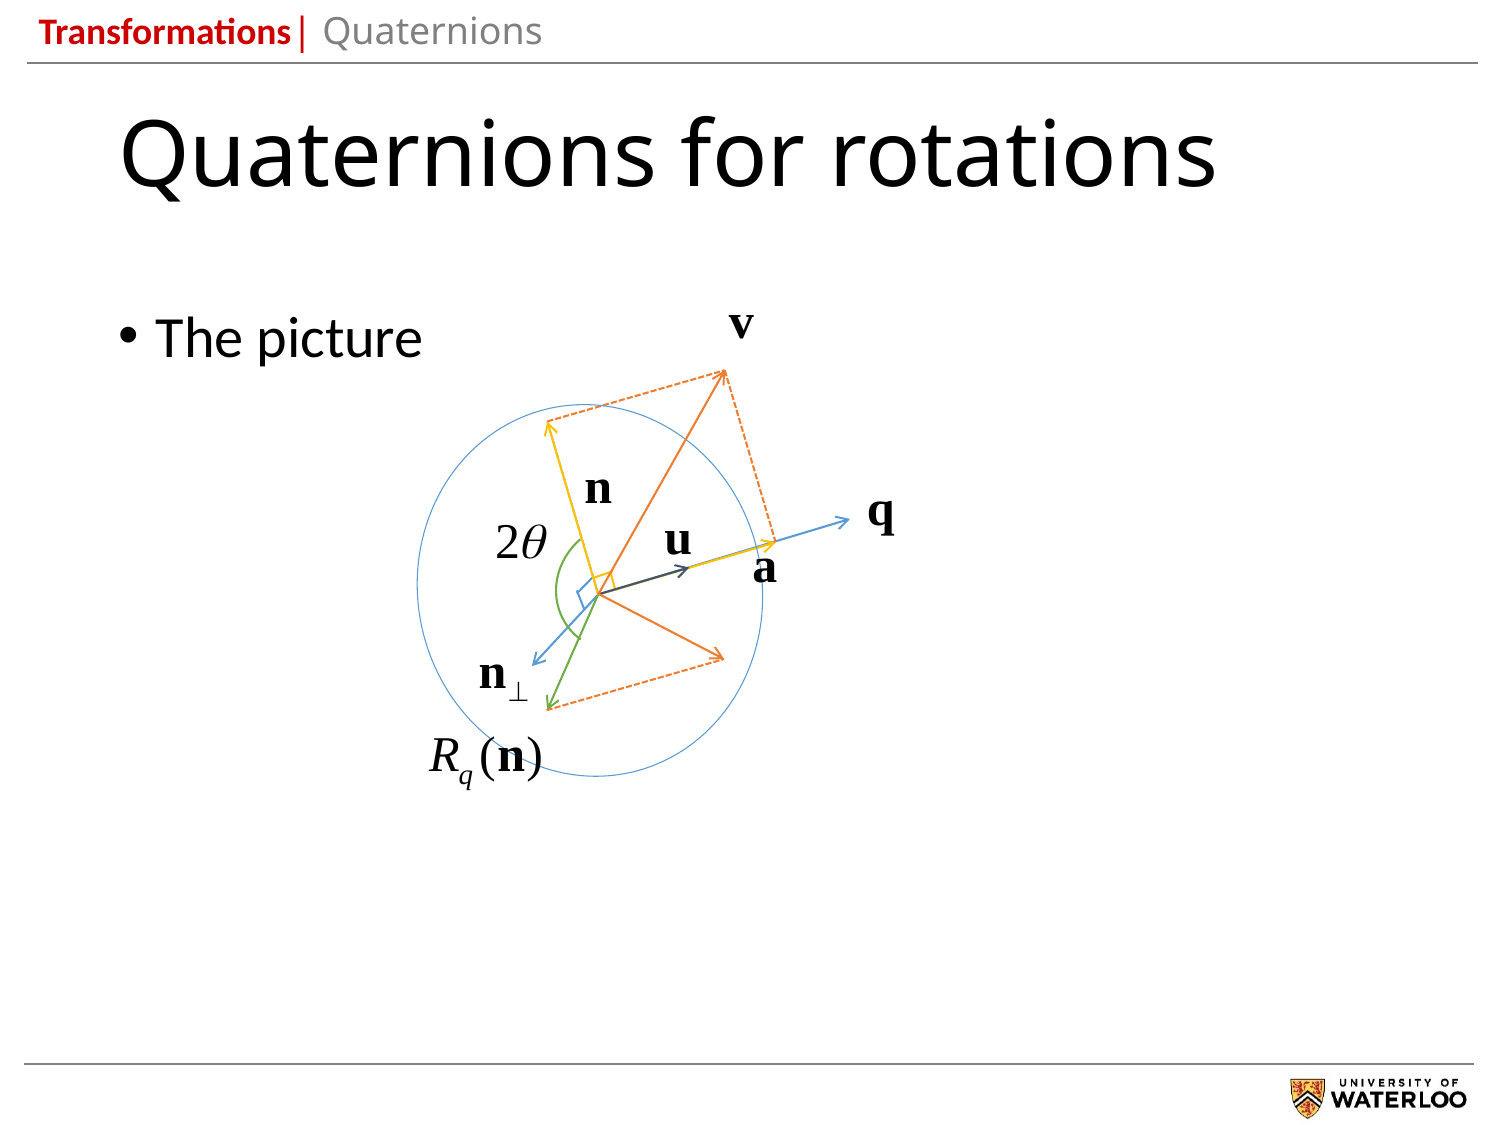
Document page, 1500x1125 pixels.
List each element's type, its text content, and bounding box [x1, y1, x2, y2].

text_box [492, 518, 547, 565]
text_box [547, 421, 598, 595]
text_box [724, 311, 759, 345]
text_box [546, 658, 725, 711]
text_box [424, 727, 548, 797]
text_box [599, 594, 725, 658]
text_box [864, 495, 898, 542]
picture [1256, 1065, 1500, 1125]
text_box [531, 594, 547, 667]
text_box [776, 518, 850, 595]
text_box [598, 370, 725, 595]
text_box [547, 595, 599, 658]
text_box Transformations| Quaternions [23, 0, 1460, 60]
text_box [475, 644, 532, 707]
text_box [547, 370, 598, 421]
title Quaternions for rotations [103, 64, 1397, 282]
text_box [416, 408, 764, 777]
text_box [750, 553, 782, 589]
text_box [725, 370, 776, 542]
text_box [725, 542, 776, 595]
list The picture [103, 299, 1397, 1014]
